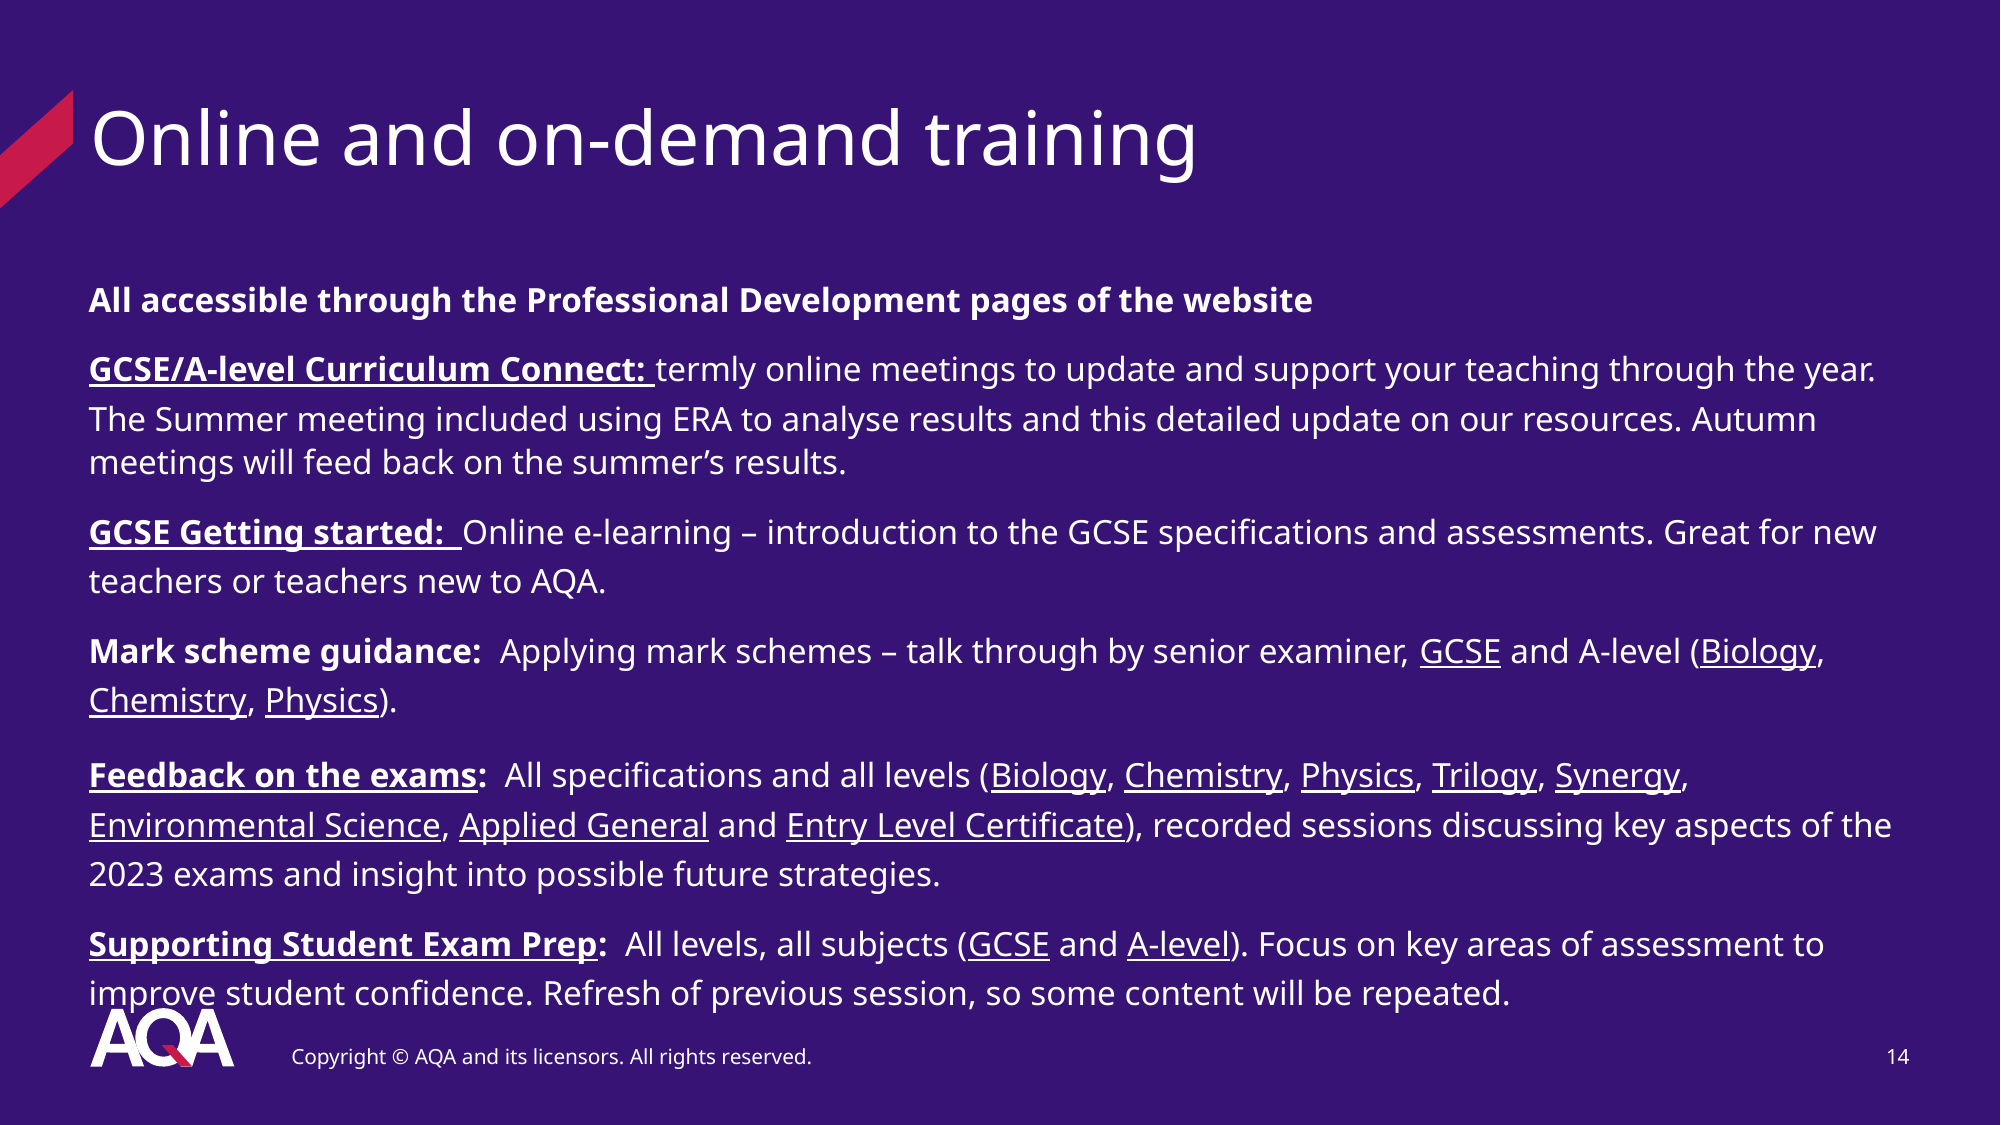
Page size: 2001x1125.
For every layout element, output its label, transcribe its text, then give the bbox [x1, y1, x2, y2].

list All accessible through the Professional Development pages of the website GCSE/A-level Curriculum Connect: termly online meetings to update and support your teaching through the year. The Summer meeting included using ERA to analyse results and this detailed update on our resources. Autumn meetings will feed back on the summer’s results. GCSE Getting started: Online e-learning – introduction to the GCSE specifications and assessments. Great for new teachers or teachers new to AQA. Mark scheme guidance: Applying mark schemes – talk through by senior examiner, GCSE and A-level (Biology, Chemistry, Physics). Feedback on the exams: All specifications and all levels (Biology, Chemistry, Physics, Trilogy, Synergy, Environmental Science, Applied General and Entry Level Certificate), recorded sessions discussing key aspects of the 2023 exams and insight into possible future strategies. Supporting Student Exam Prep: All levels, all subjects (GCSE and A-level). Focus on key areas of assessment to improve student confidence. Refresh of previous session, so some content will be repeated. [88, 275, 1908, 1058]
footer Copyright © AQA and its licensors. All rights reserved. [291, 1012, 1480, 1072]
title Online and on-demand training [90, 90, 1910, 276]
slide_number 14 [1769, 1012, 1910, 1072]
